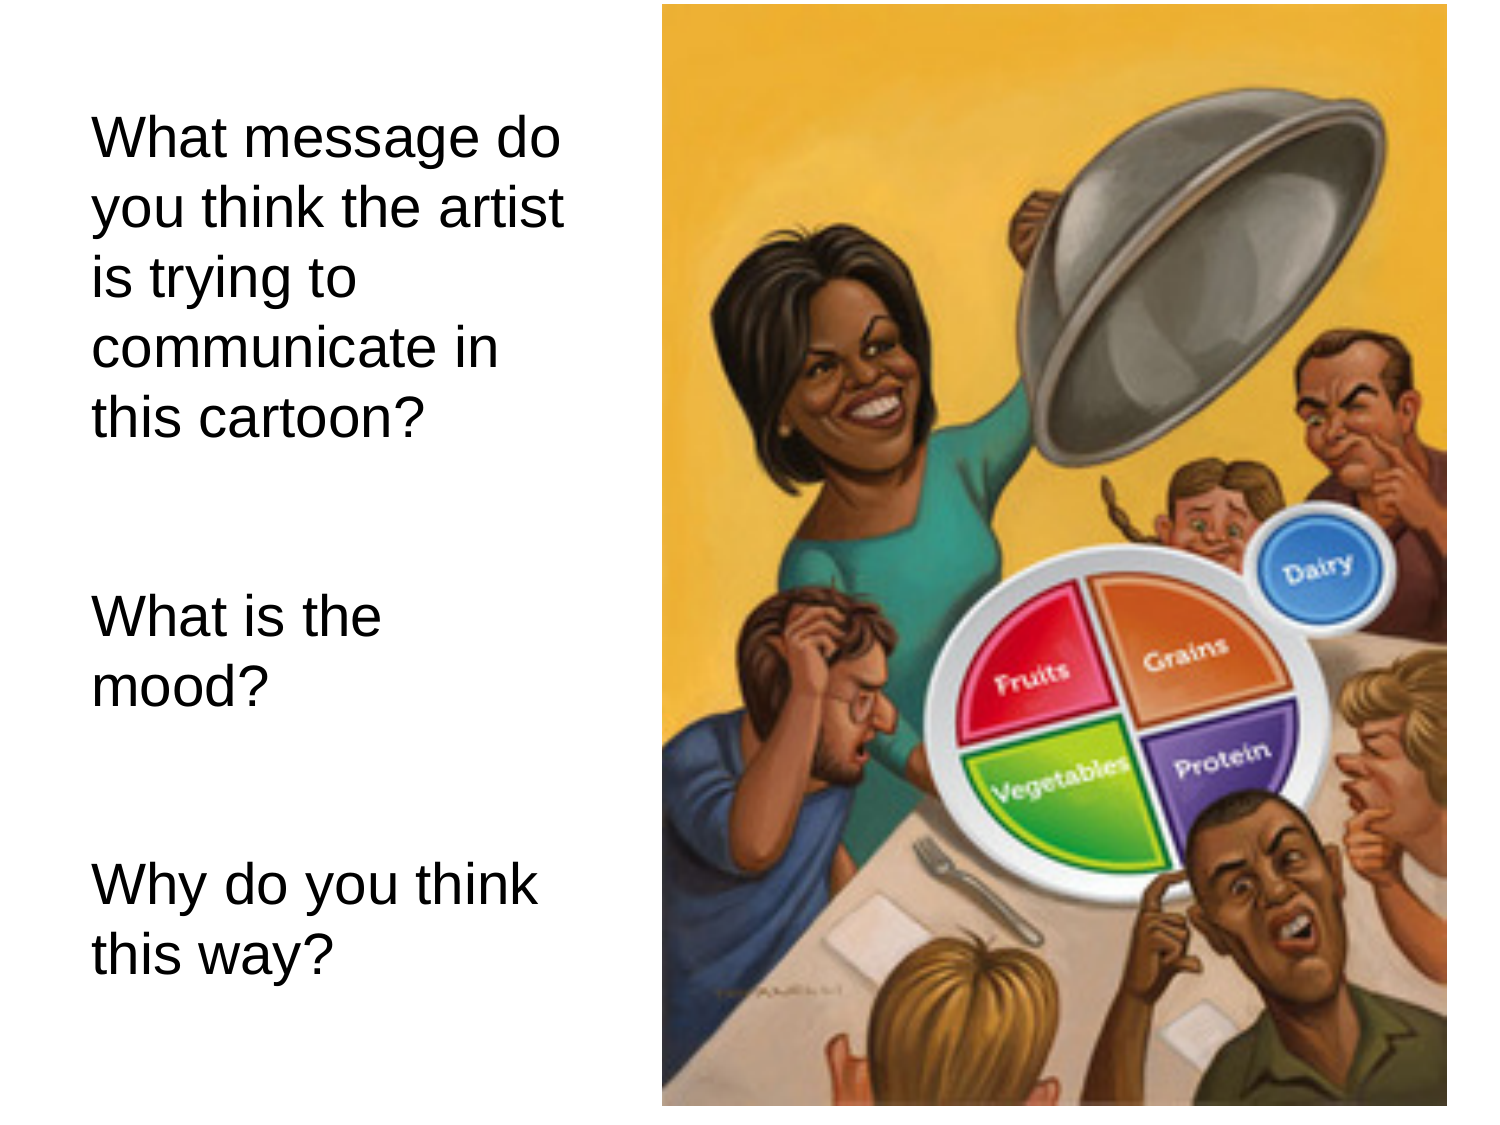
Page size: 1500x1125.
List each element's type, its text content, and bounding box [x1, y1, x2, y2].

text_box What message do you think the artist is trying to communicate in this cartoon? What is the mood? Why do you think this way? [76, 92, 586, 994]
picture [661, 4, 1448, 1107]
